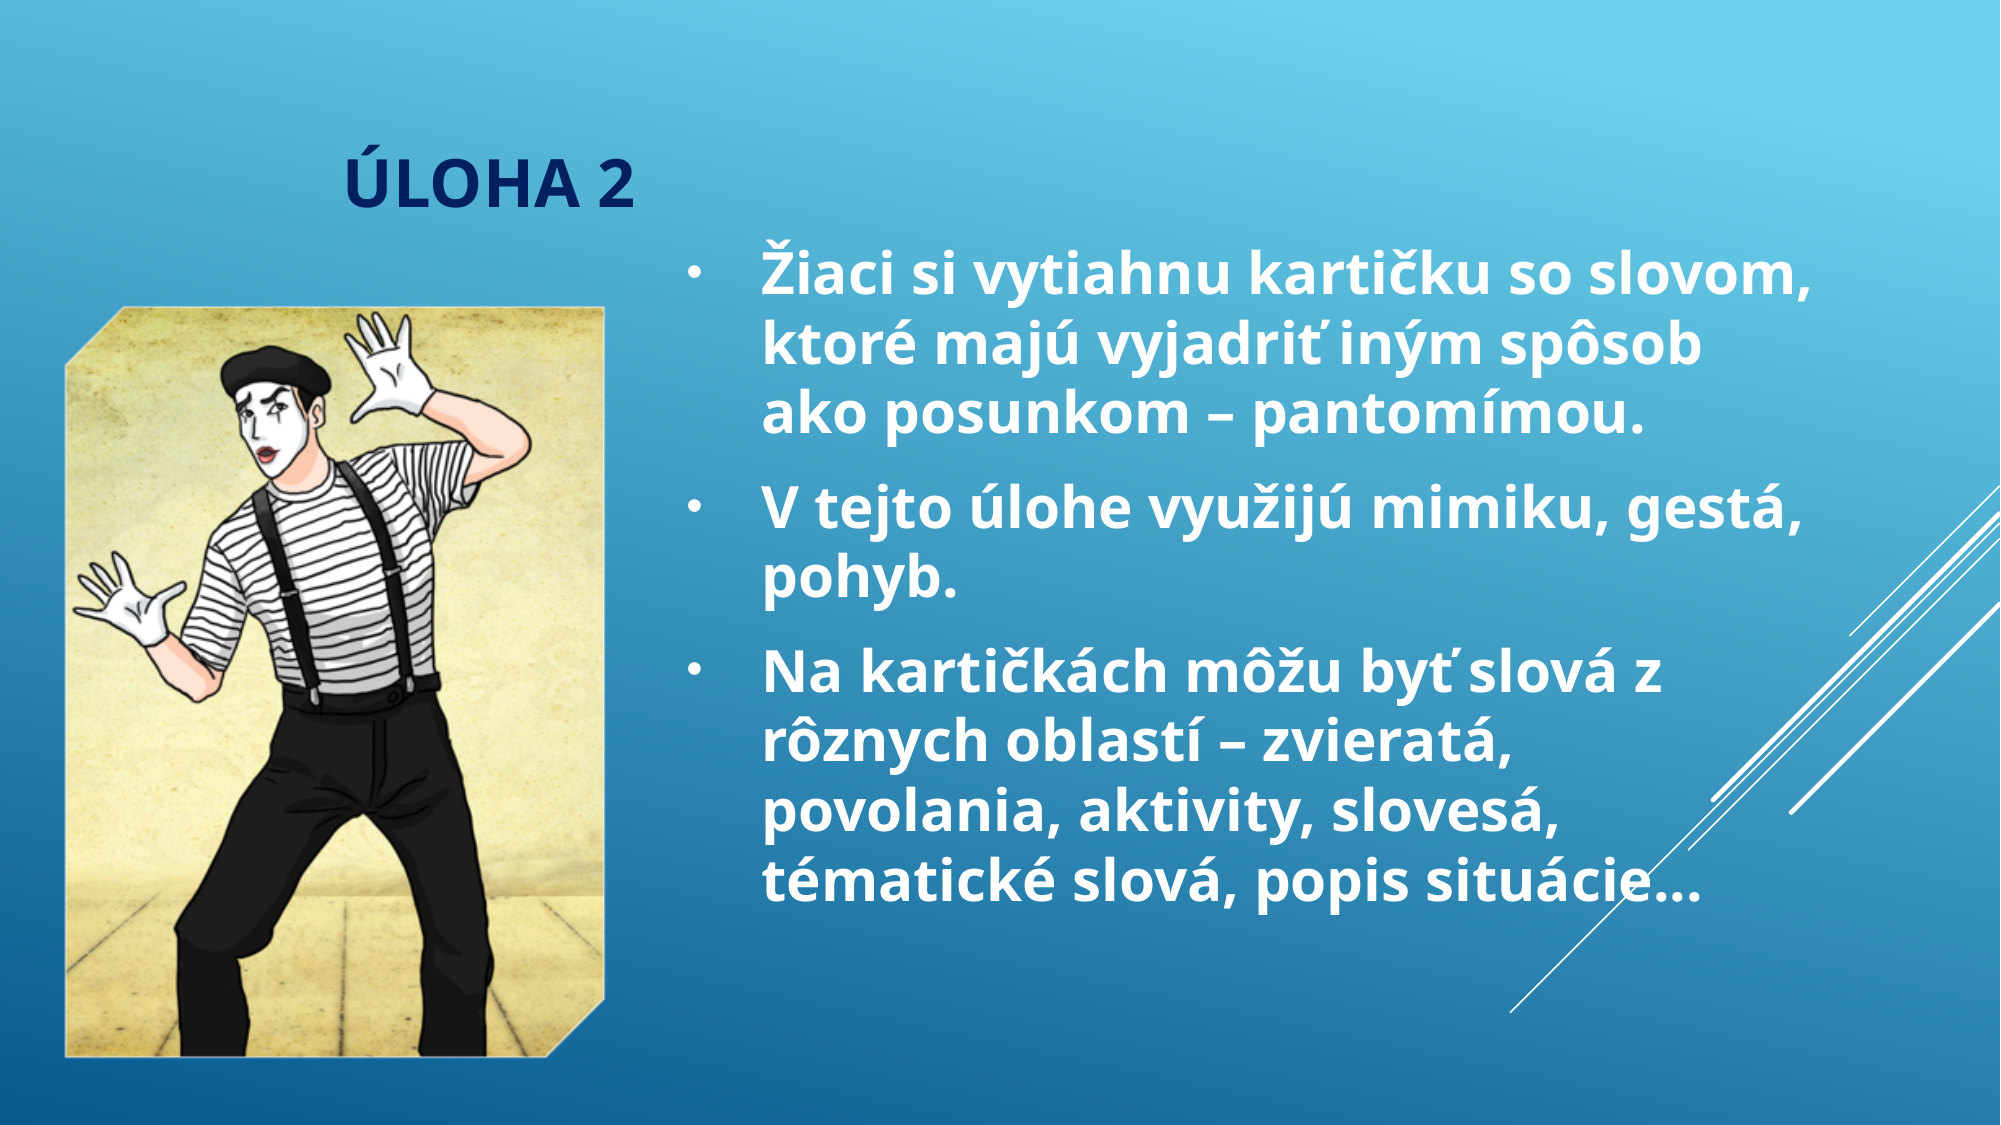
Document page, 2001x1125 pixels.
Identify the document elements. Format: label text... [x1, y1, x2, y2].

picture [65, 306, 605, 1058]
title ÚLOHA 2 [327, 119, 875, 229]
list Žiaci si vytiahnu kartičku so slovom, ktoré majú vyjadriť iným spôsob ako posunkom – pantomímou. V tejto úlohe využijú mimiku, gestá, pohyb. Na kartičkách môžu byť slová z rôznych oblastí – zvieratá, povolania, aktivity, slovesá, tématické slová, popis situácie... [671, 228, 1829, 997]
